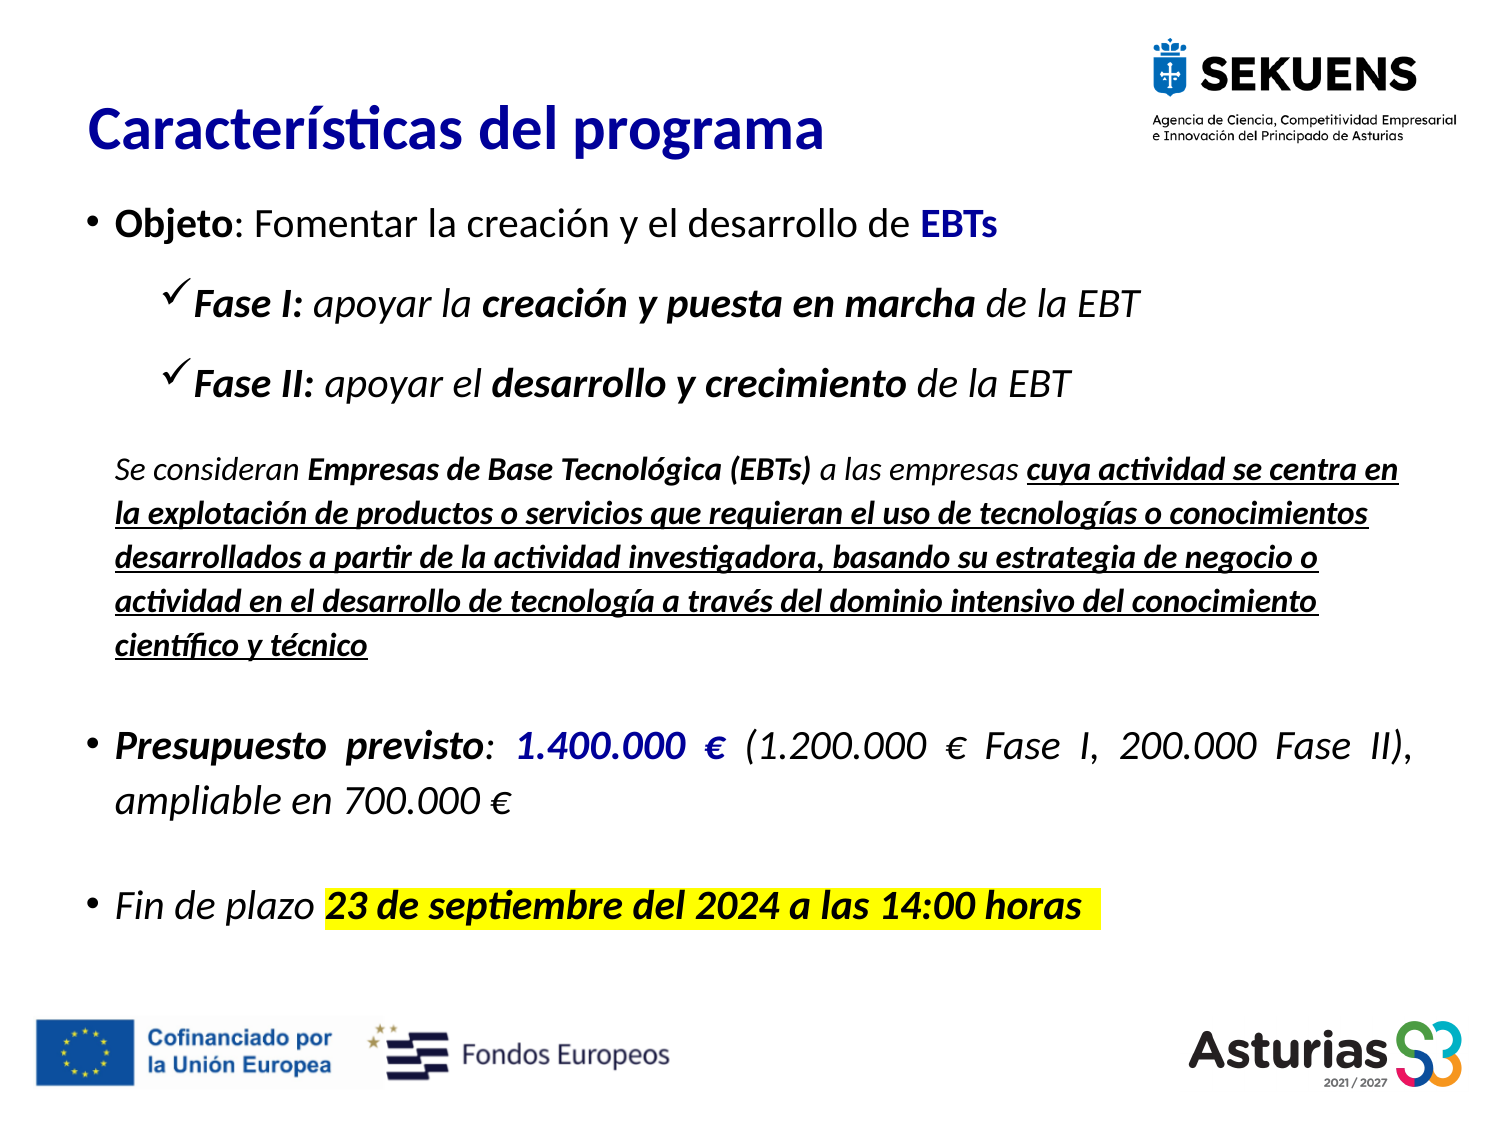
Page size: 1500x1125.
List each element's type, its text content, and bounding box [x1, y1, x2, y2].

text_box Características del programa [88, 79, 1402, 163]
picture [31, 1015, 677, 1091]
text_box Objeto: Fomentar la creación y el desarrollo de EBTs Fase I: apoyar la creación y puesta en marcha de la EBT Fase II: apoyar el desarrollo y crecimiento de la EBT Se consideran Empresas de Base Tecnológica (EBTs) a las empresas cuya actividad se centra en la explotación de productos o servicios que requieran el uso de tecnologías o conocimientos desarrollados a partir de la actividad investigadora, basando su estrategia de negocio o actividad en el desarrollo de tecnología a través del dominio intensivo del conocimiento científico y técnico Presupuesto previsto: 1.400.000 € (1.200.000 € Fase I, 200.000 Fase II), ampliable en 700.000 € Fin de plazo 23 de septiembre del 2024 a las 14:00 horas [71, 183, 1430, 958]
picture [1137, 33, 1469, 151]
picture [1180, 1016, 1469, 1092]
